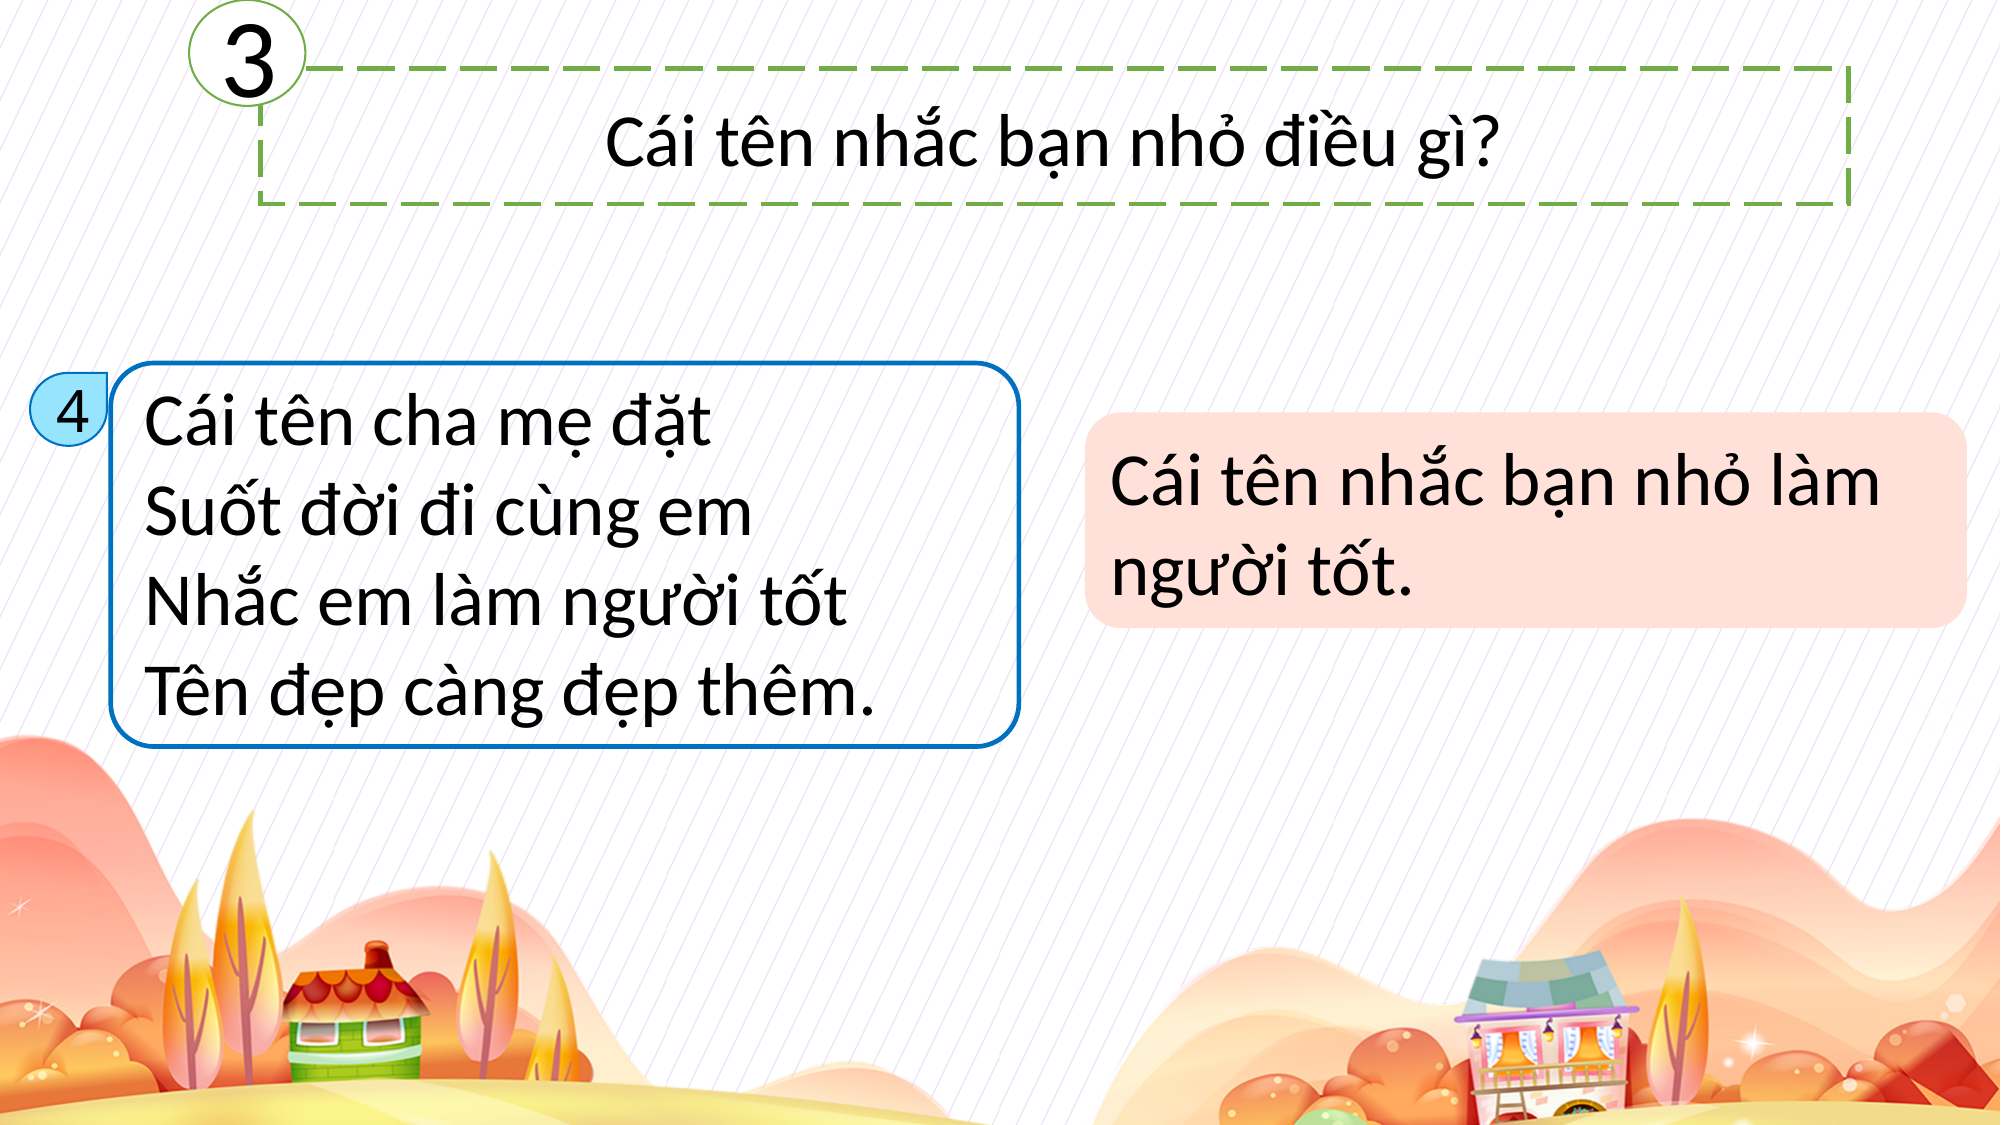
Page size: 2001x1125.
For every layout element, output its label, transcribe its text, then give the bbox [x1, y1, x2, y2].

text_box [189, 0, 1849, 205]
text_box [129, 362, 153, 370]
text_box [110, 362, 1019, 747]
picture [0, 0, 2000, 1125]
text_box Cái tên nhắc bạn nhỏ làm người tốt. [1233, 412, 1968, 629]
text_box Cái tên cha mẹ đặt Suốt đời đi cùng em Nhắc em làm người tốt Tên đẹp càng đẹp thêm. [806, 362, 1233, 738]
text_box 4 [30, 372, 107, 446]
